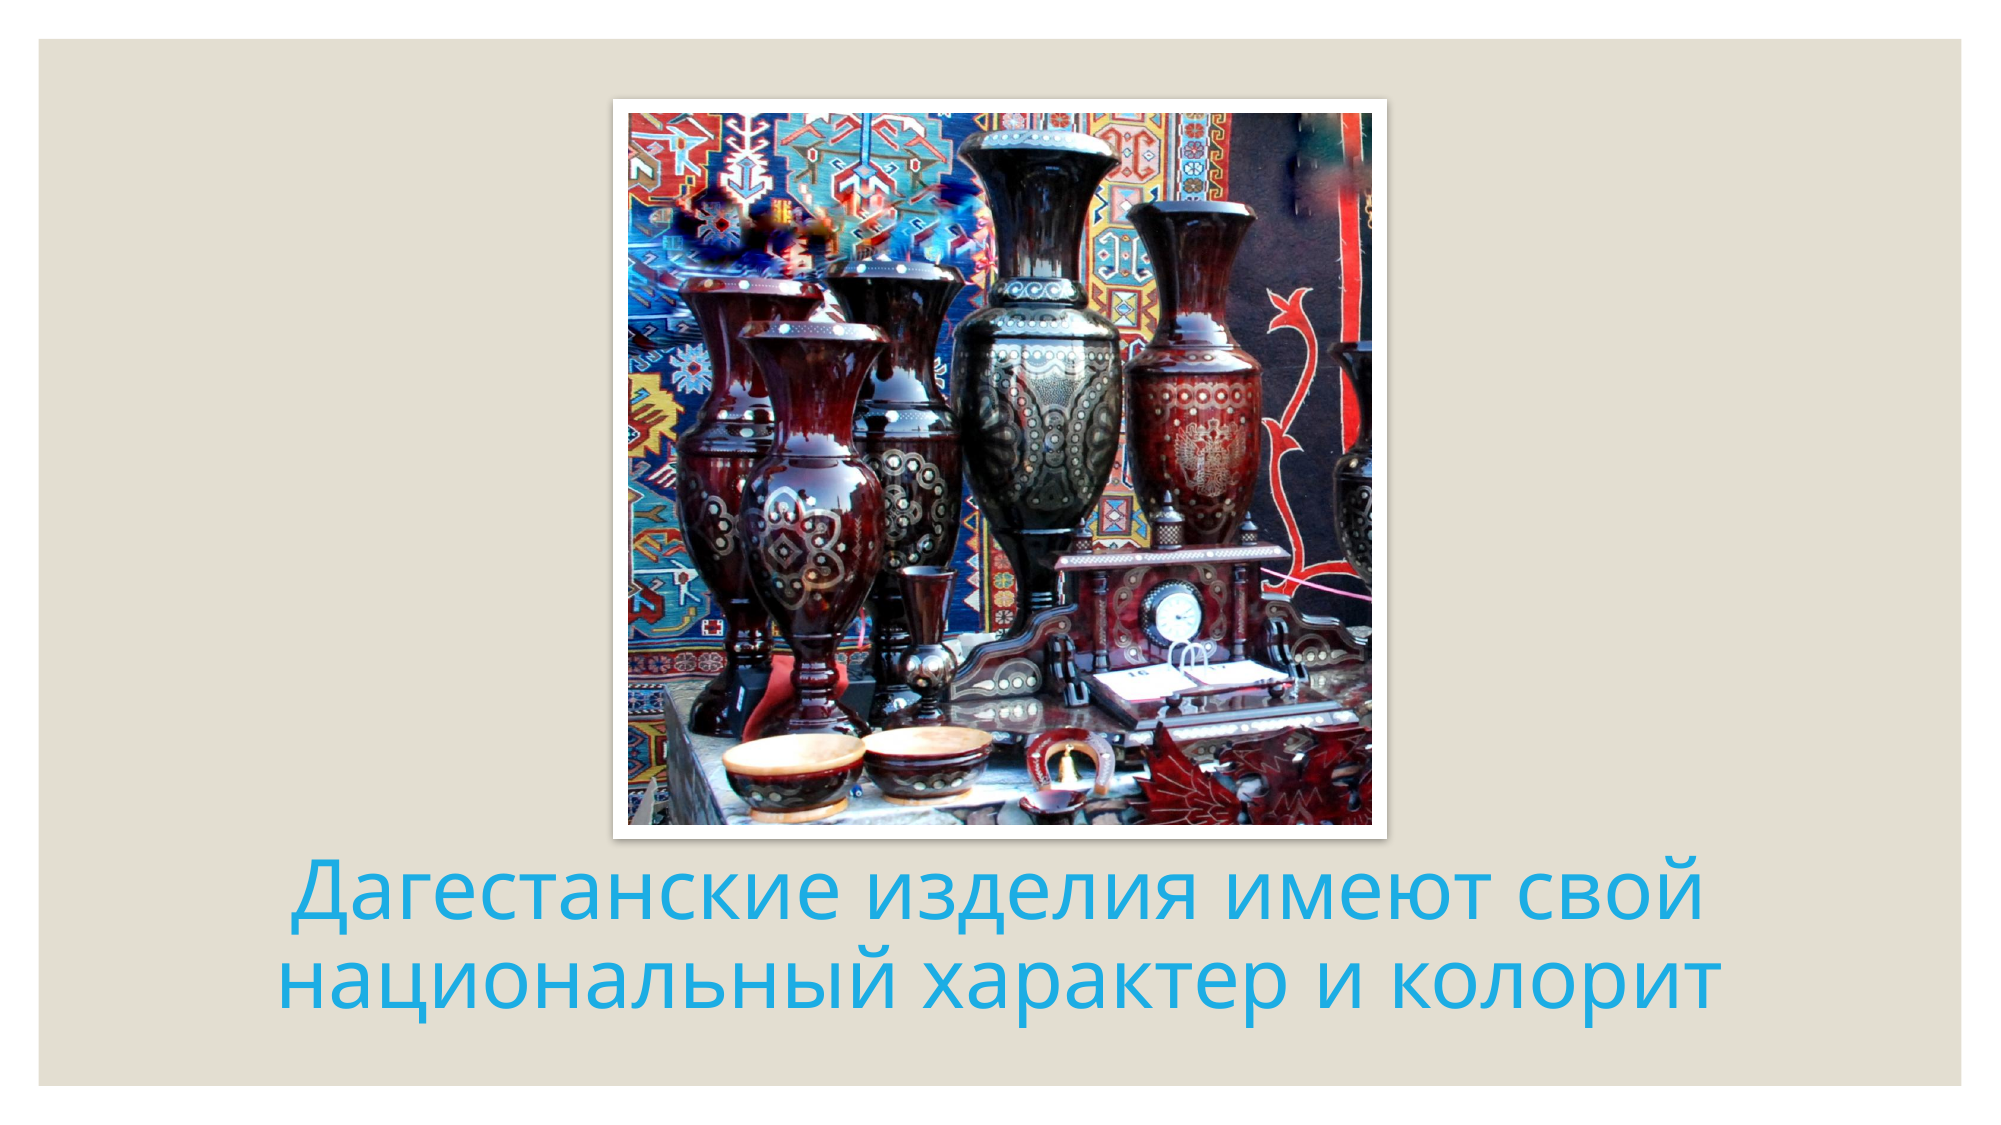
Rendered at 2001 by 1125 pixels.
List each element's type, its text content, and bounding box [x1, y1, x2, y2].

picture [627, 113, 1373, 825]
title Дагестанские изделия имеют свой национальный характер и колорит [174, 824, 1825, 1050]
